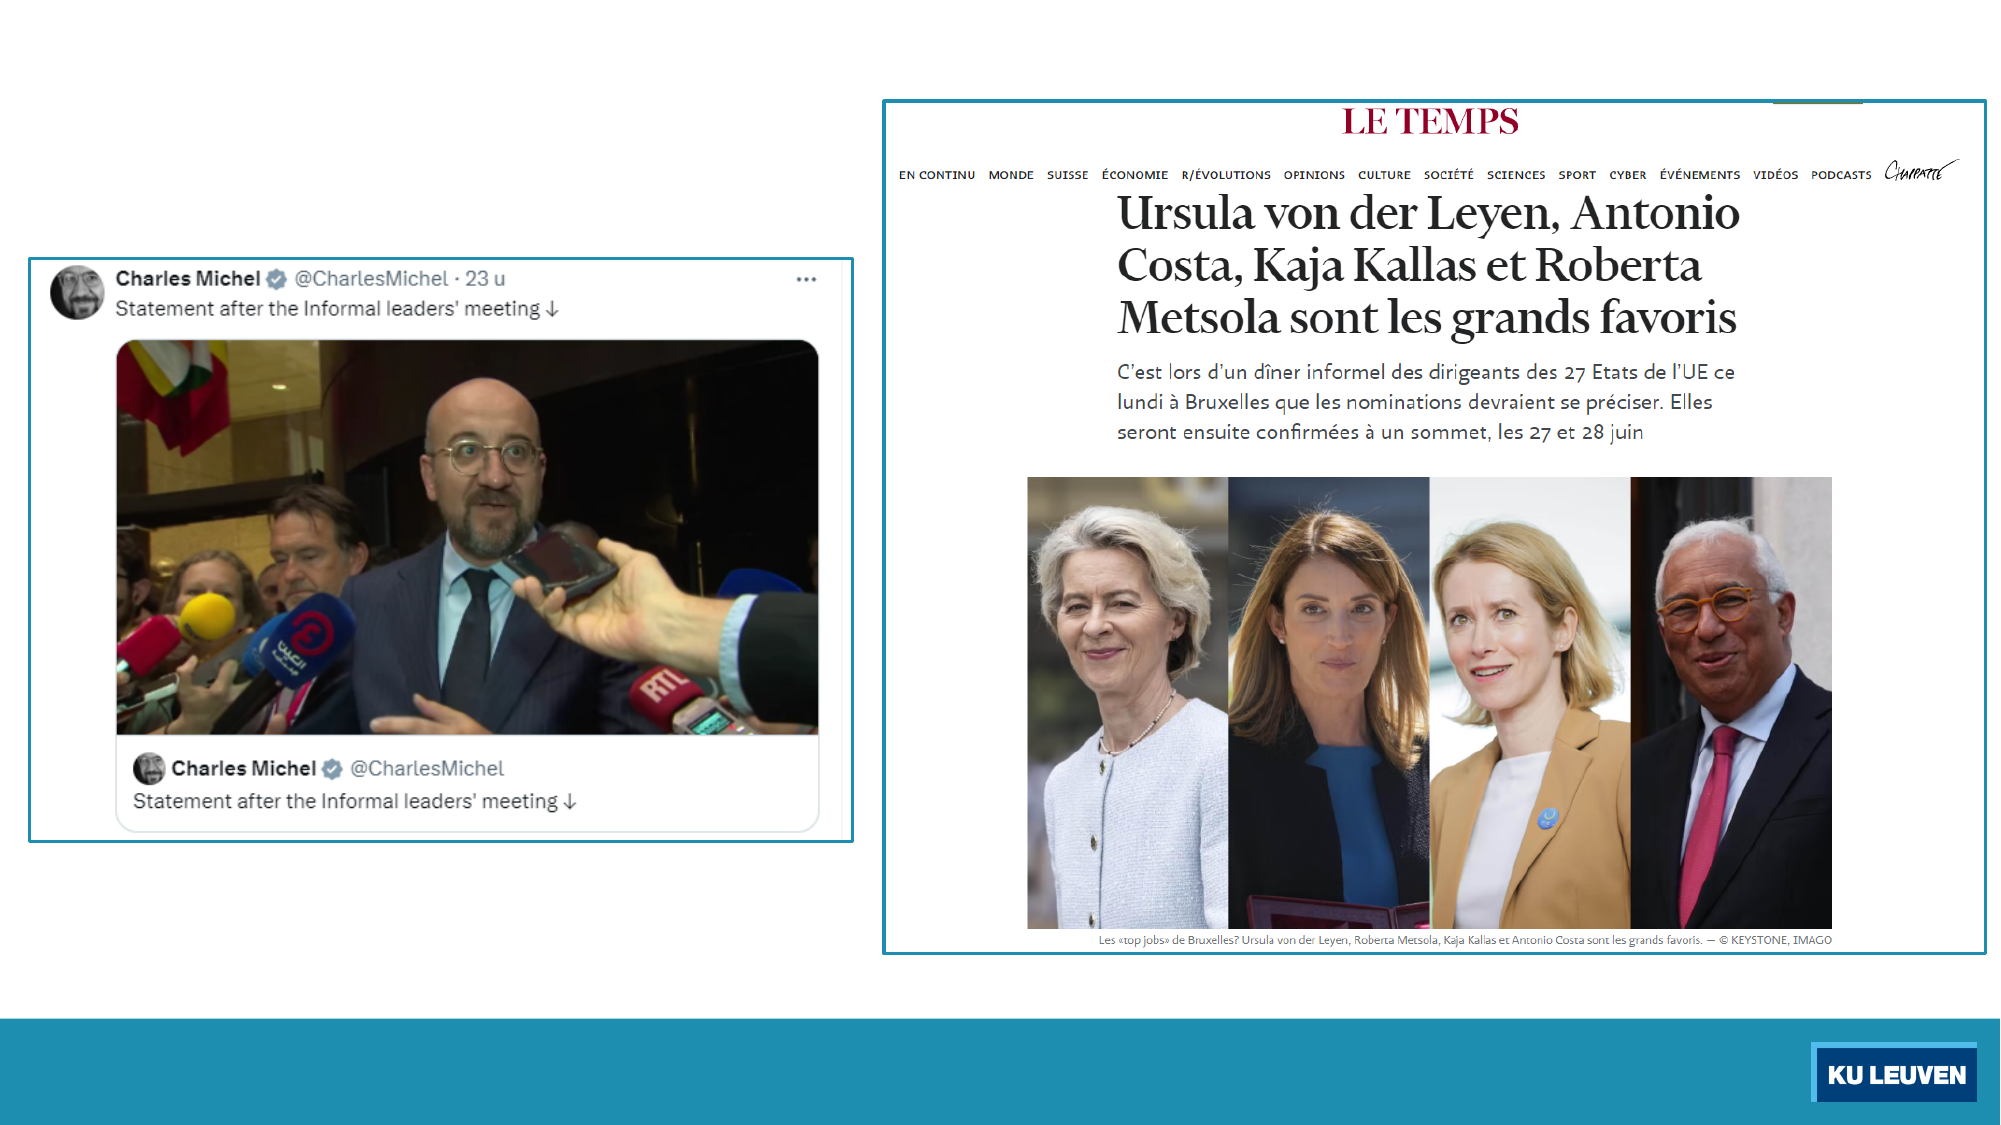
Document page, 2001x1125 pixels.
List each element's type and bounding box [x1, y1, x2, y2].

picture [30, 260, 852, 841]
picture [885, 102, 1984, 953]
picture [1811, 1042, 1977, 1102]
